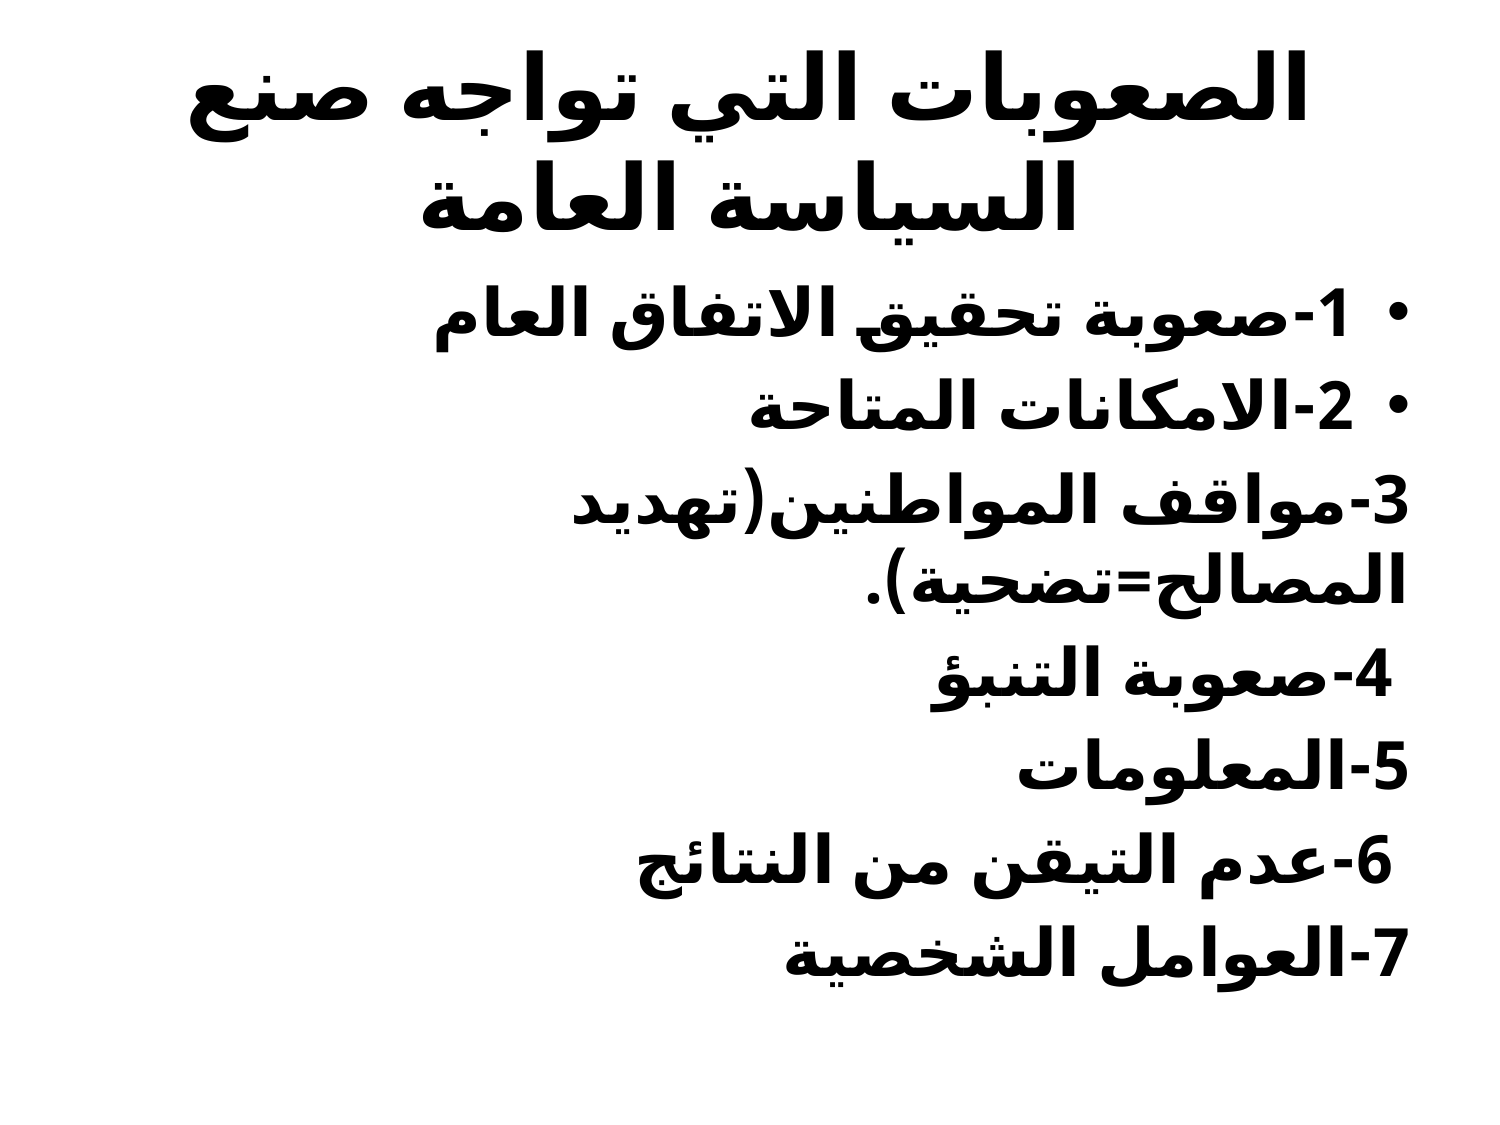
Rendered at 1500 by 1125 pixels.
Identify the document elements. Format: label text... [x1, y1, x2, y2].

title الصعوبات التي تواجه صنع السياسة العامة [75, 45, 1425, 233]
list 1-صعوبة تحقيق الاتفاق العام 2-الامكانات المتاحة 3-مواقف المواطنين(تهديد المصالح=تضحية). 4-صعوبة التنبؤ 5-المعلومات 6-عدم التيقن من النتائج 7-العوامل الشخصية [75, 262, 1425, 1005]
